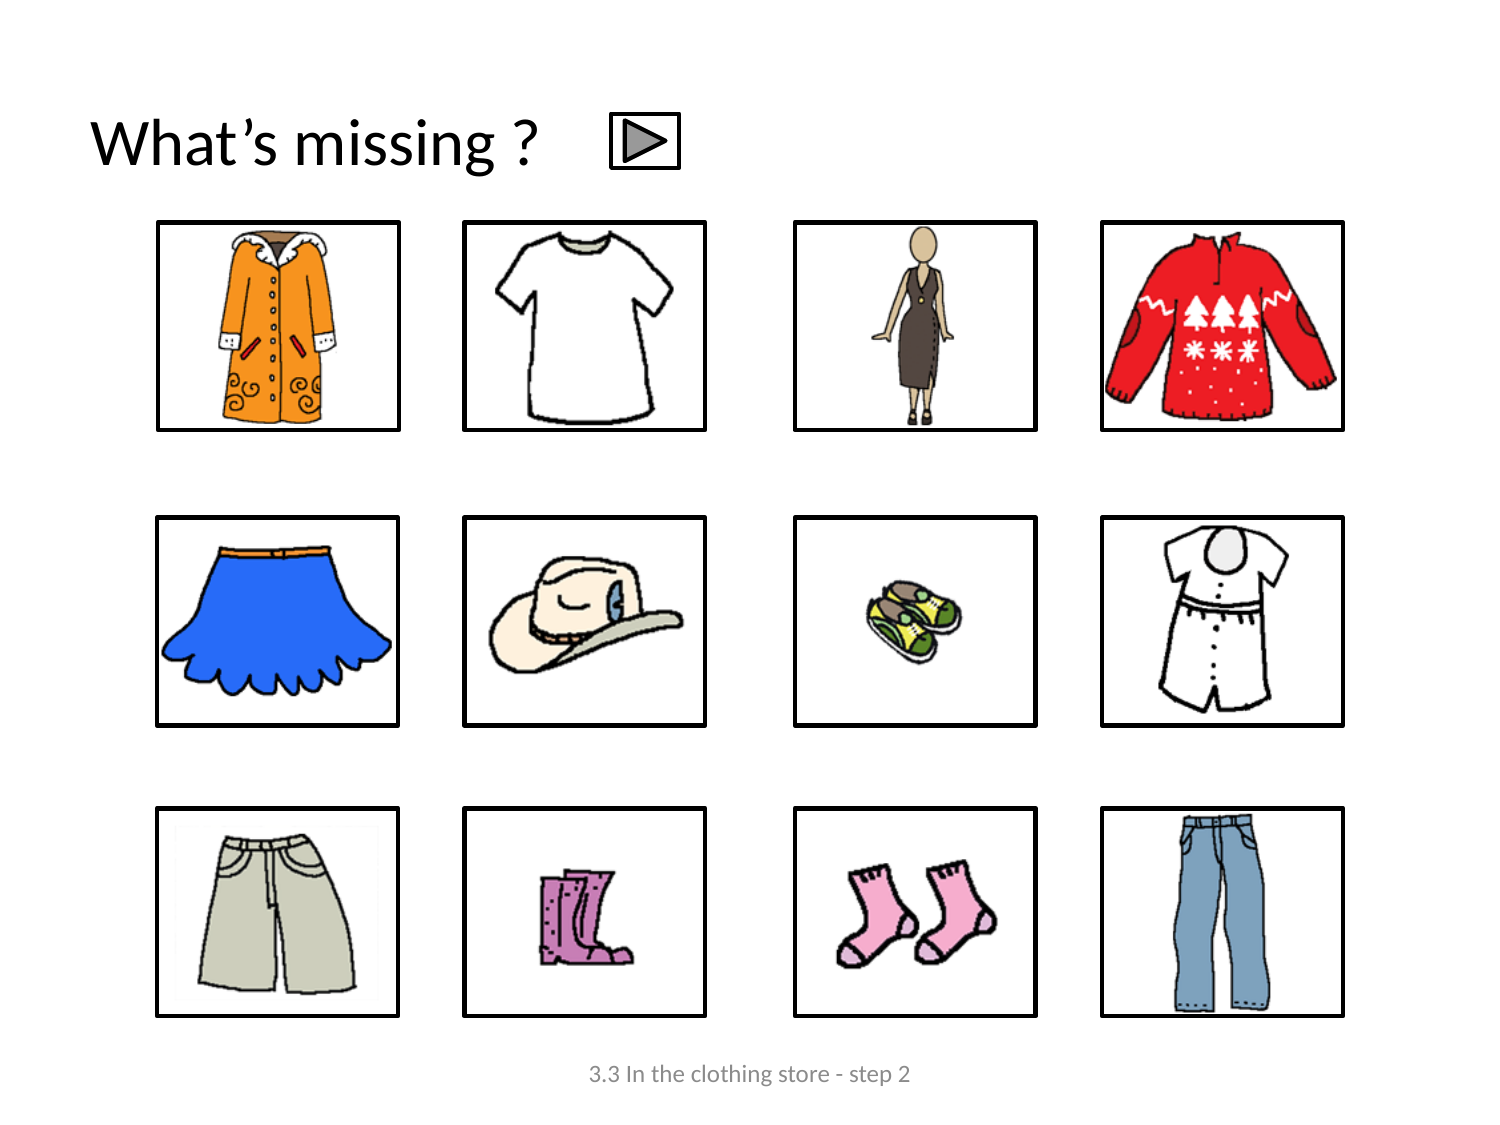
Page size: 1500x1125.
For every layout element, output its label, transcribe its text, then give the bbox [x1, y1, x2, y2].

title What’s missing ? [75, 45, 1425, 233]
picture [159, 519, 396, 724]
picture [1104, 810, 1341, 1014]
footer 3.3 In the clothing store - step 2 [512, 1042, 988, 1103]
picture [1104, 519, 1341, 724]
picture [466, 519, 703, 724]
picture [160, 224, 397, 428]
picture [159, 810, 396, 1014]
picture [796, 810, 1034, 1014]
picture [466, 810, 703, 1014]
picture [1104, 224, 1341, 428]
text_box [609, 112, 681, 170]
picture [796, 224, 1034, 428]
picture [466, 224, 703, 428]
picture [796, 519, 1034, 724]
